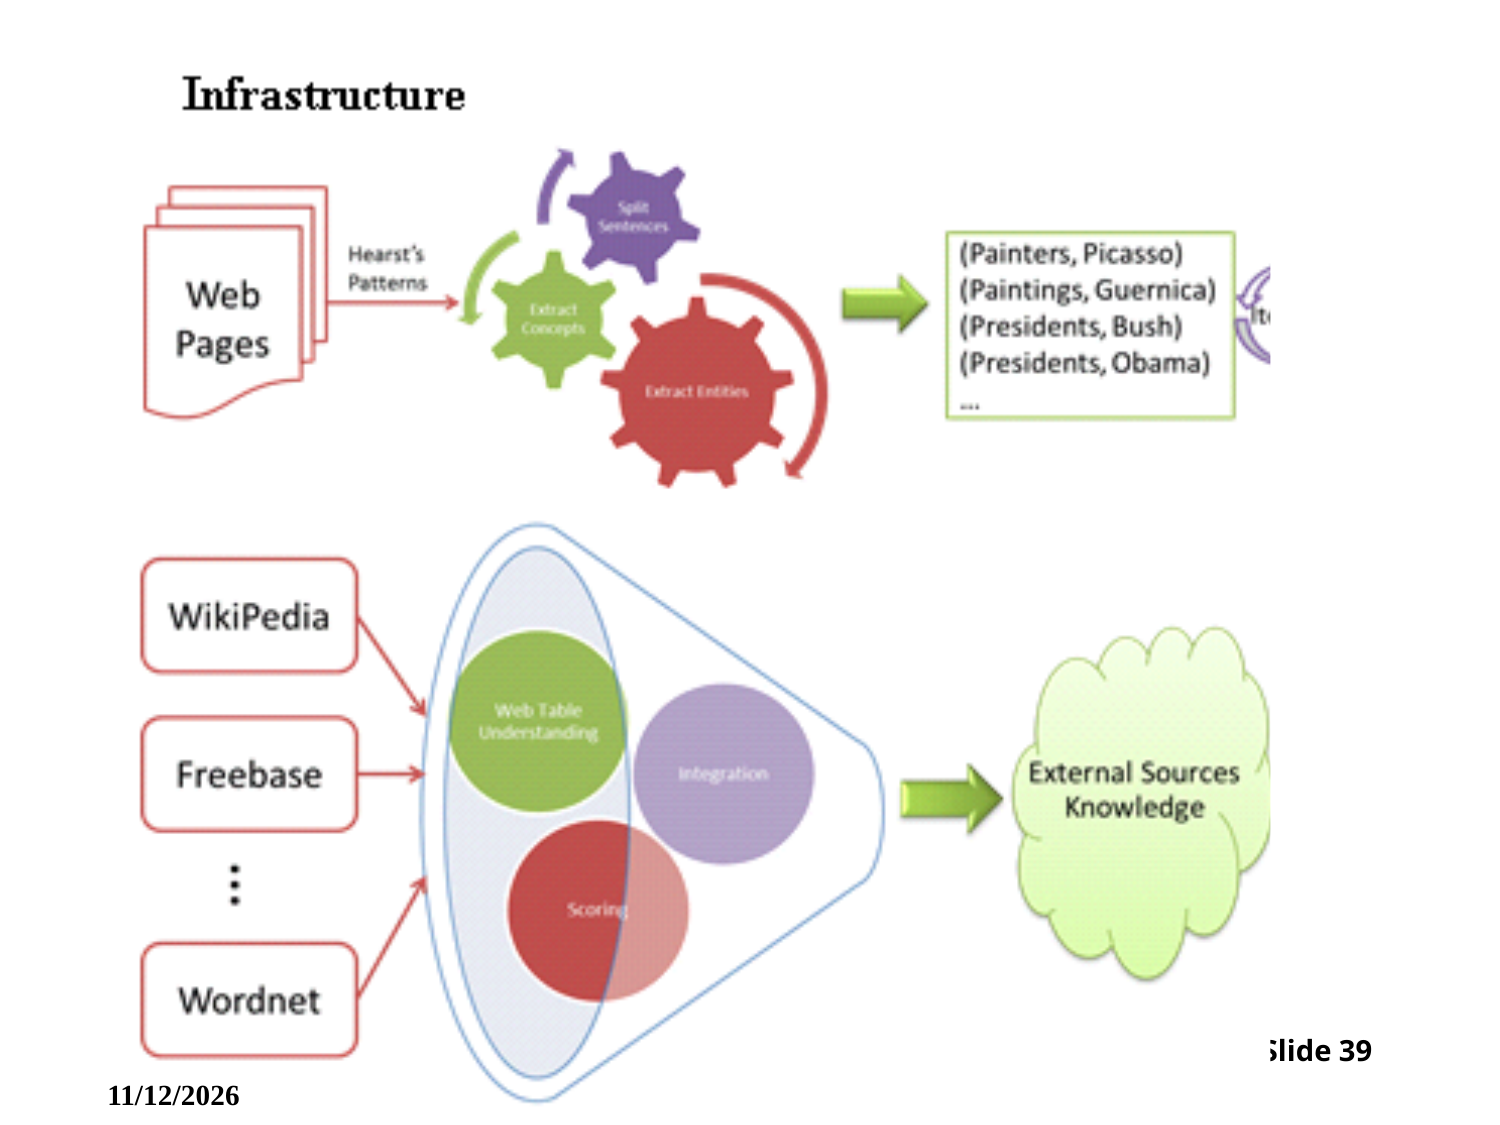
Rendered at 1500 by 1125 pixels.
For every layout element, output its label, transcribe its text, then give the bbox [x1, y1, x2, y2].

slide_number Slide 39 [1273, 1024, 1388, 1101]
picture [87, 62, 1271, 1125]
